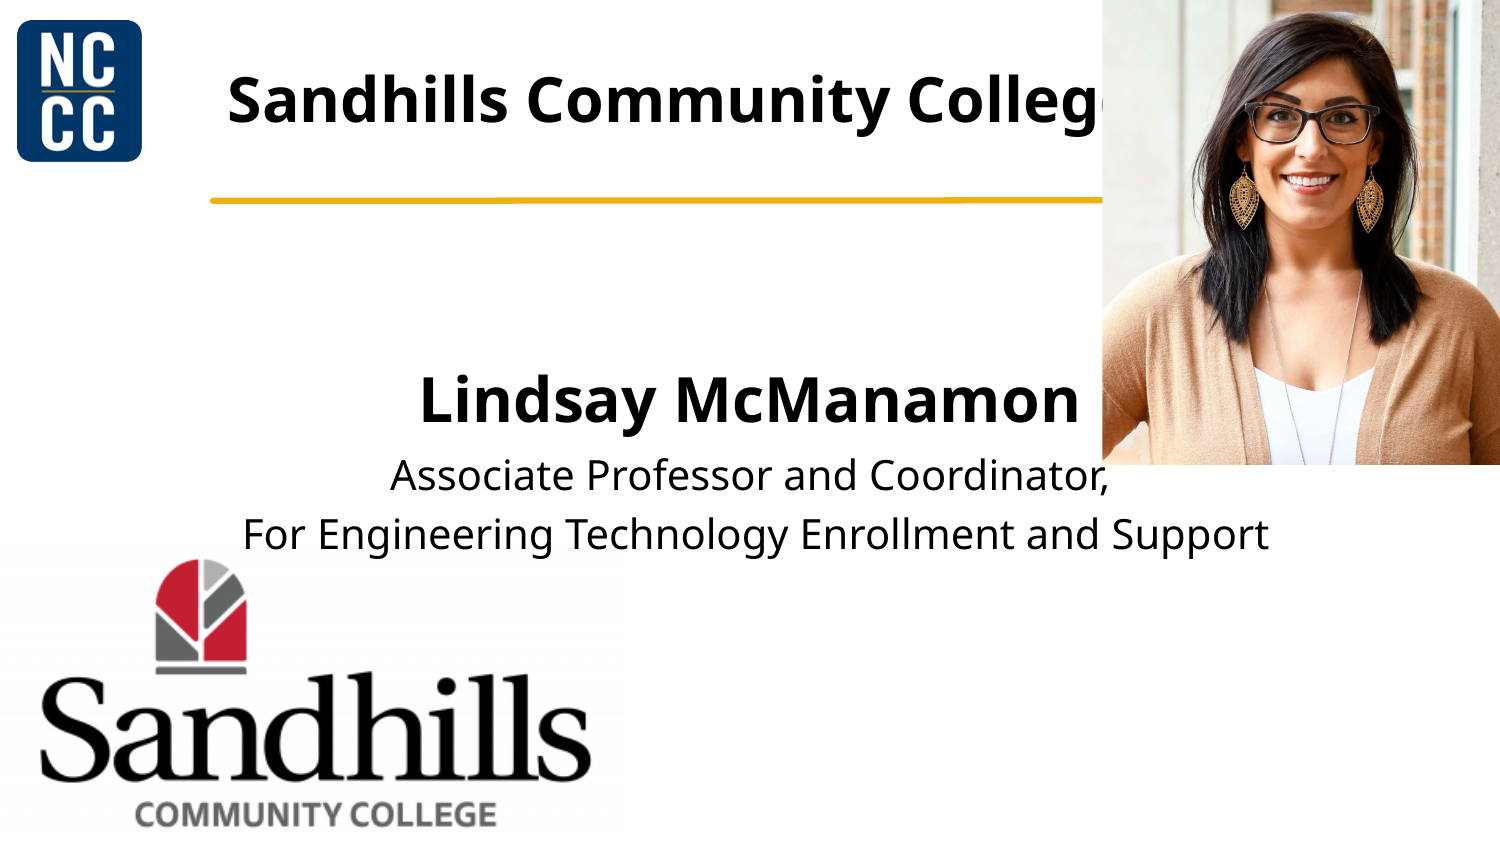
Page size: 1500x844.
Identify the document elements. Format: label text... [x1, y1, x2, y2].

picture [1102, 0, 1500, 465]
title Sandhills Community College [212, 20, 1102, 184]
picture [17, 20, 142, 162]
text_box Associate Professor and Coordinator, For Engineering Technology Enrollment and Support [159, 441, 1352, 618]
text_box Lindsay McManamon [148, 314, 1102, 490]
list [0, 546, 625, 844]
